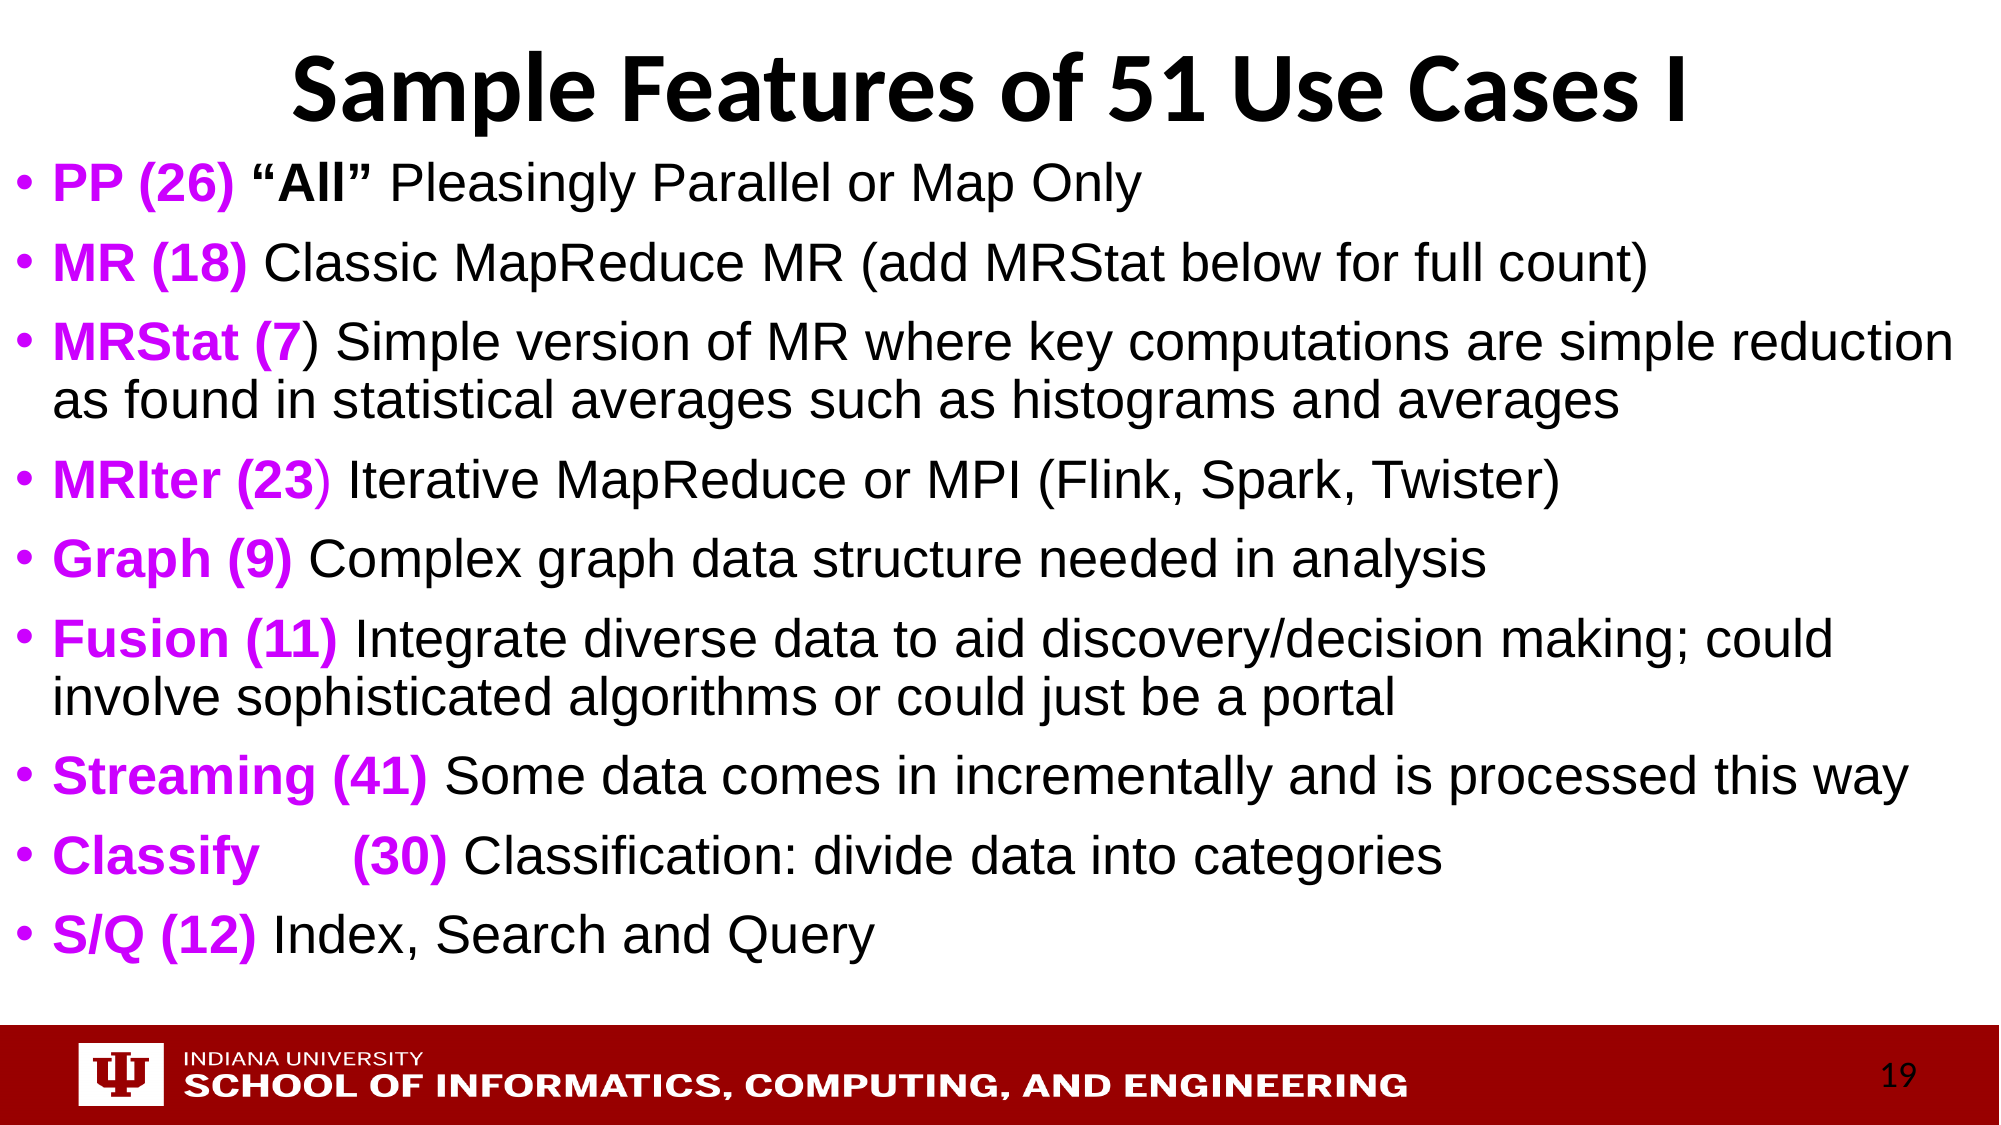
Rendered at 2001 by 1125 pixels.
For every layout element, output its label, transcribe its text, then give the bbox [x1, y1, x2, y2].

title Sample Features of 51 Use Cases I [129, 29, 1855, 148]
list PP (26) “All” Pleasingly Parallel or Map Only MR (18) Classic MapReduce MR (add MRStat below for full count) MRStat (7) Simple version of MR where key computations are simple reduction as found in statistical averages such as histograms and averages MRIter (23) Iterative MapReduce or MPI (Flink, Spark, Twister) Graph (9) Complex graph data structure needed in analysis Fusion (11) Integrate diverse data to aid discovery/decision making; could involve sophisticated algorithms or could just be a portal Streaming (41) Some data comes in incrementally and is processed this way Classify (30) Classification: divide data into categories S/Q (12) Index, Search and Query [0, 147, 1984, 998]
picture [0, 1025, 1999, 1125]
slide_number 19 [1754, 1042, 1932, 1103]
